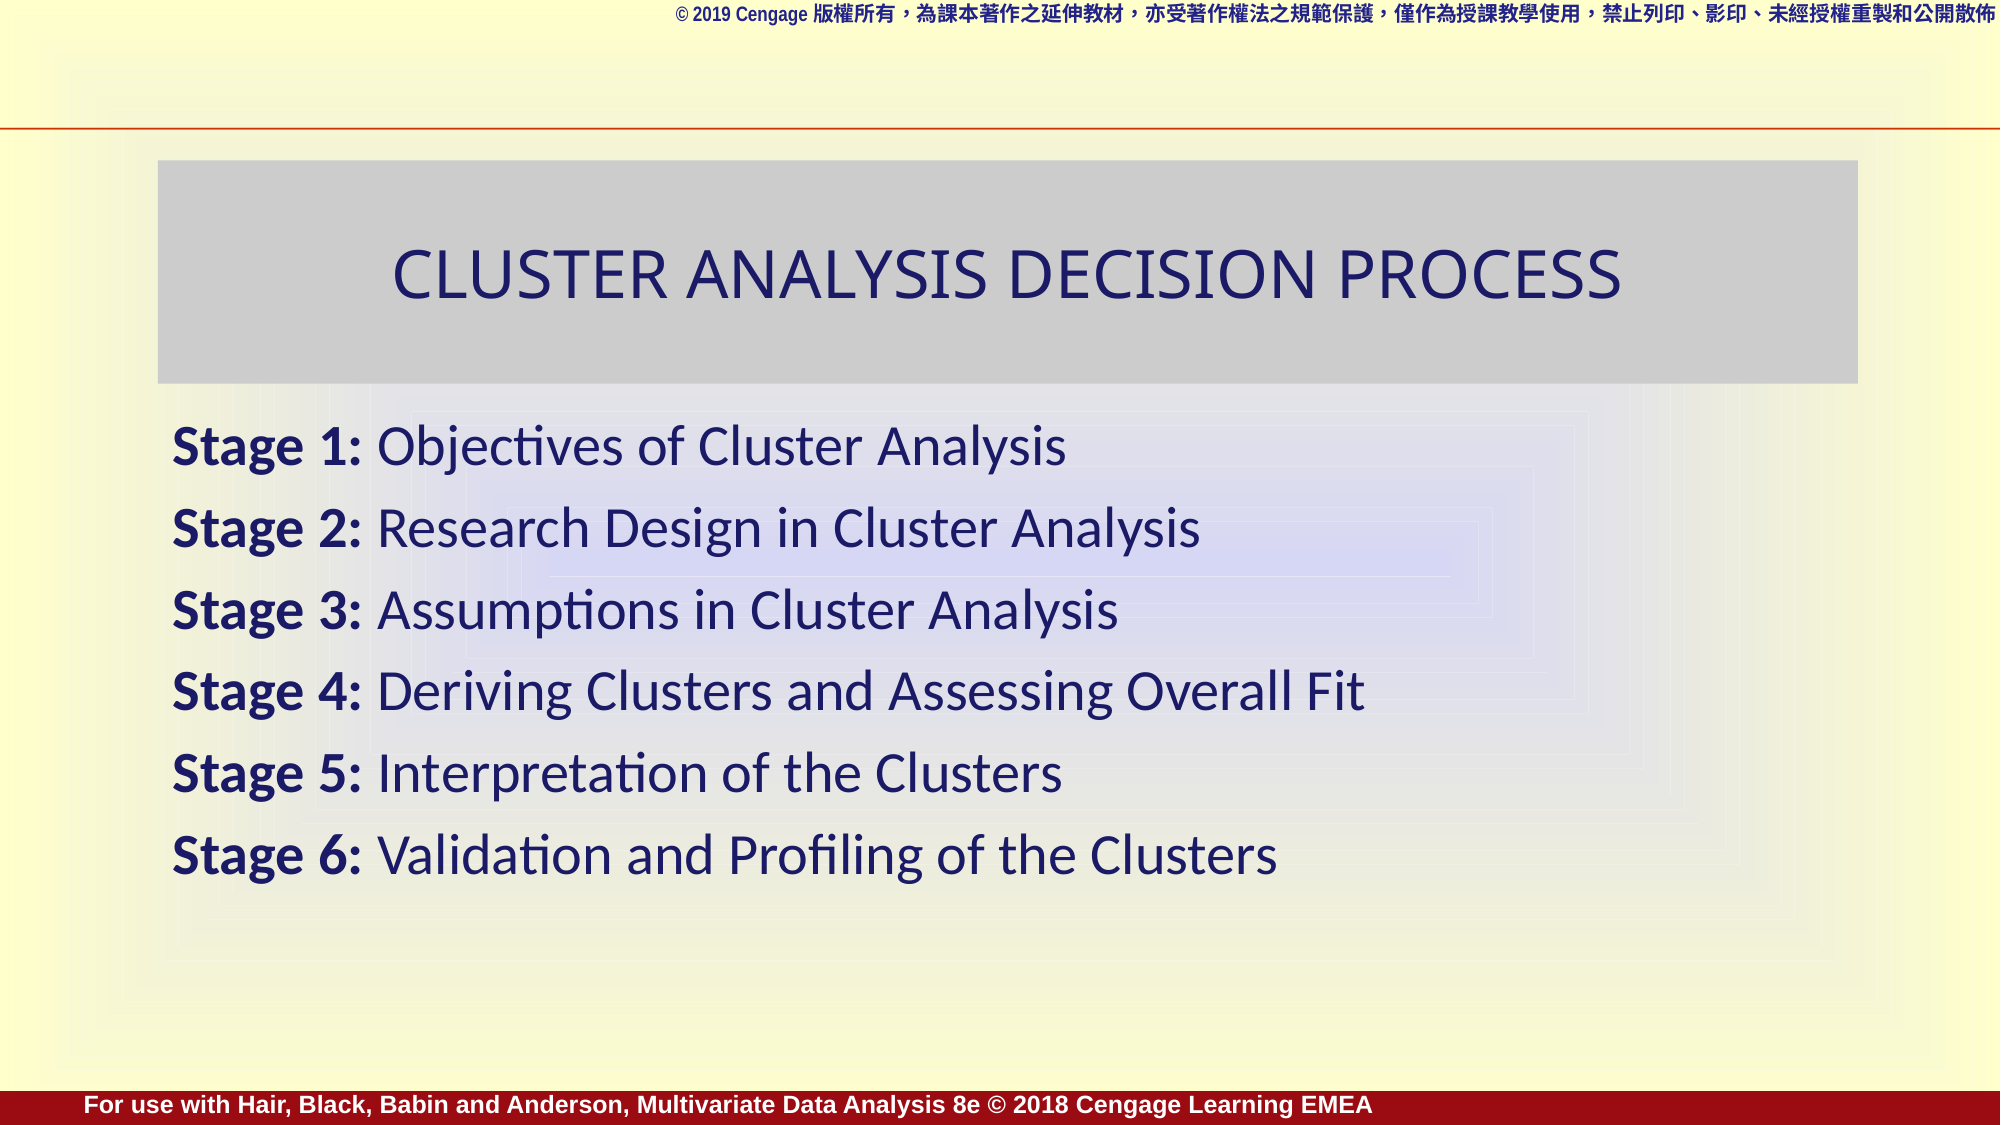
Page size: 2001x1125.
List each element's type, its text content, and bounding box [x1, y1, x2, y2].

text_box For use with Hair, Black, Babin and Anderson, Multivariate Data Analysis 8e © 2018 Cengage Learning EMEA [0, 1081, 1519, 1125]
picture [1519, 1091, 2000, 1125]
title Cluster analysis Decision Process [157, 160, 1858, 384]
list Stage 1: Objectives of Cluster Analysis Stage 2: Research Design in Cluster Analysis Stage 3: Assumptions in Cluster Analysis Stage 4: Deriving Clusters and Assessing Overall Fit Stage 5: Interpretation of the Clusters Stage 6: Validation and Profiling of the Clusters [157, 399, 1858, 1029]
